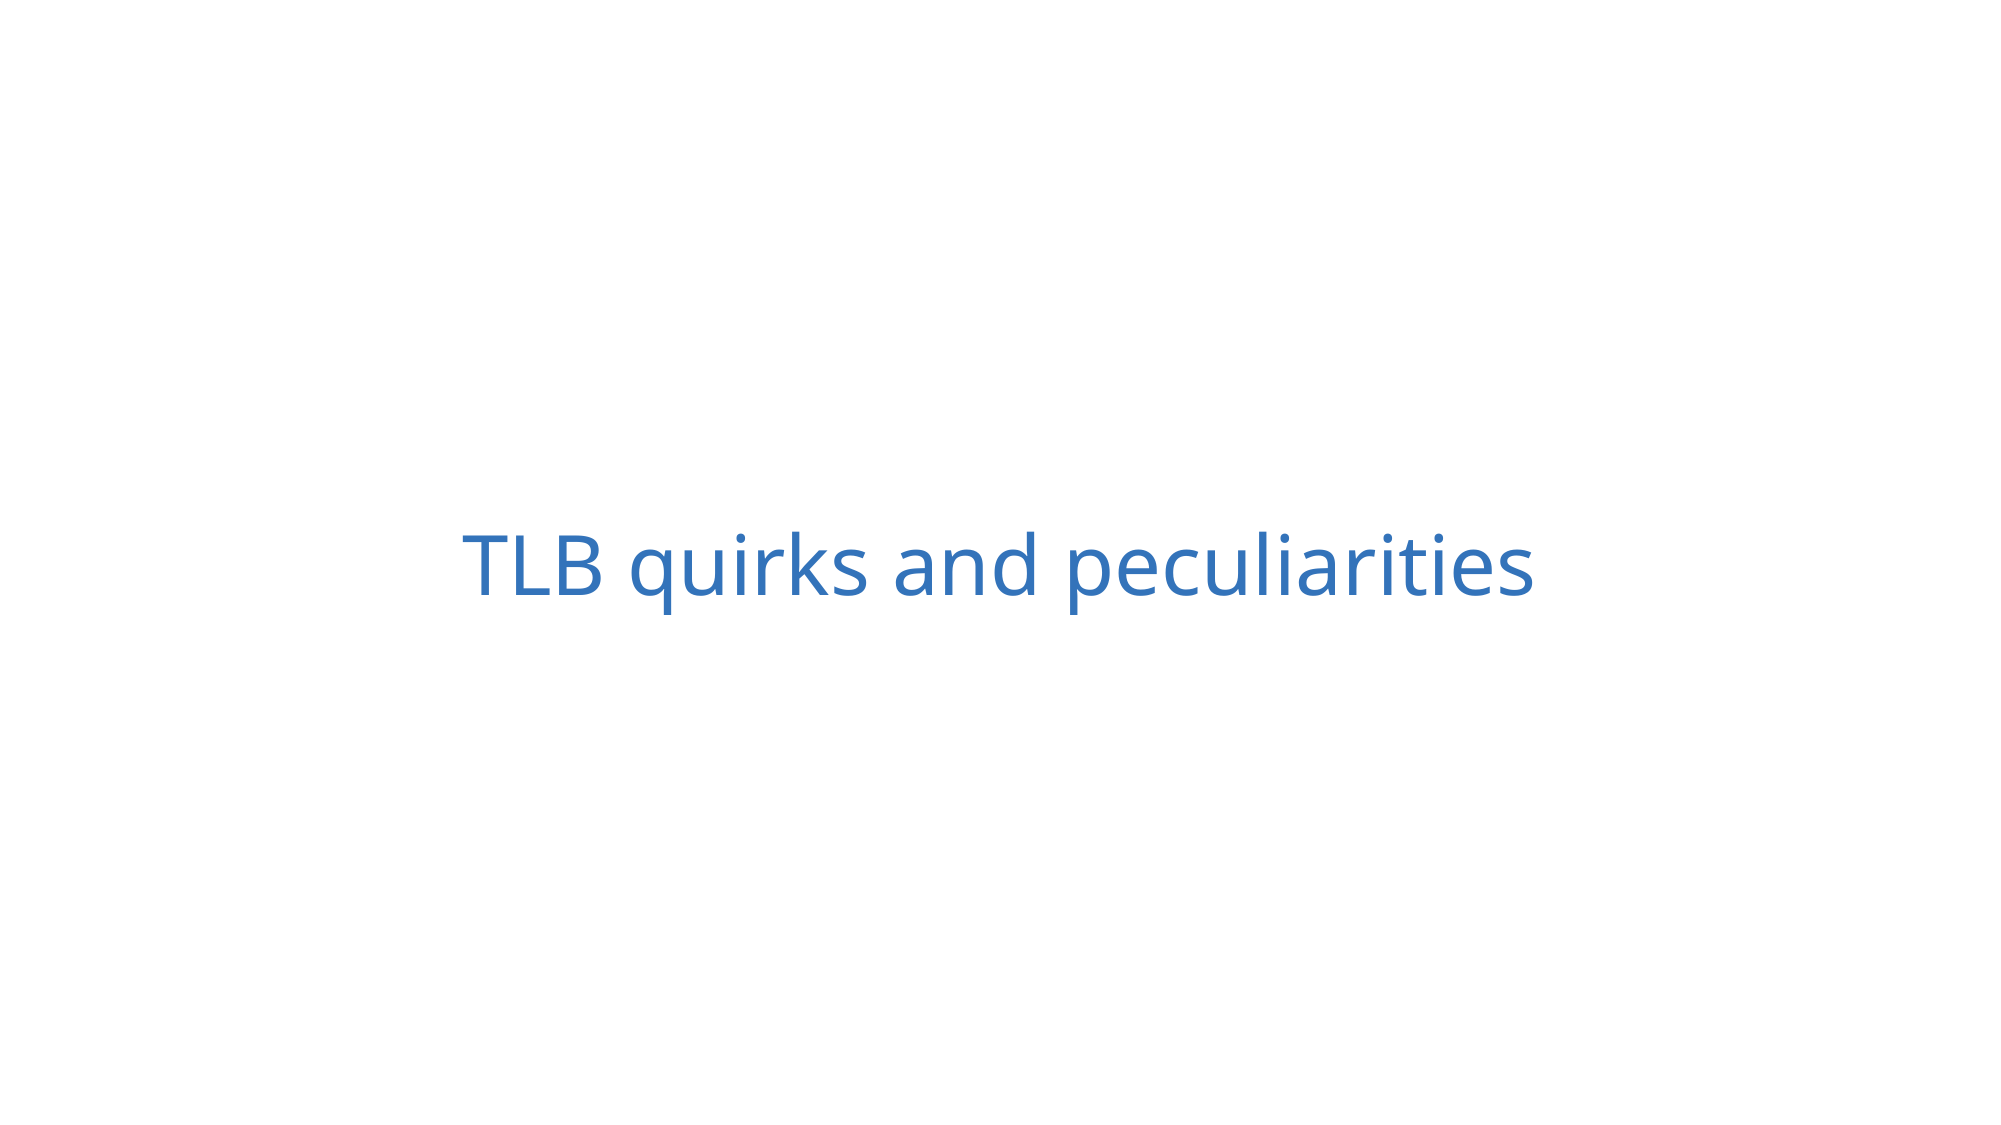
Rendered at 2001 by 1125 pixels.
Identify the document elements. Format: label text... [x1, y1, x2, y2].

title TLB quirks and peculiarities [50, 470, 1950, 655]
